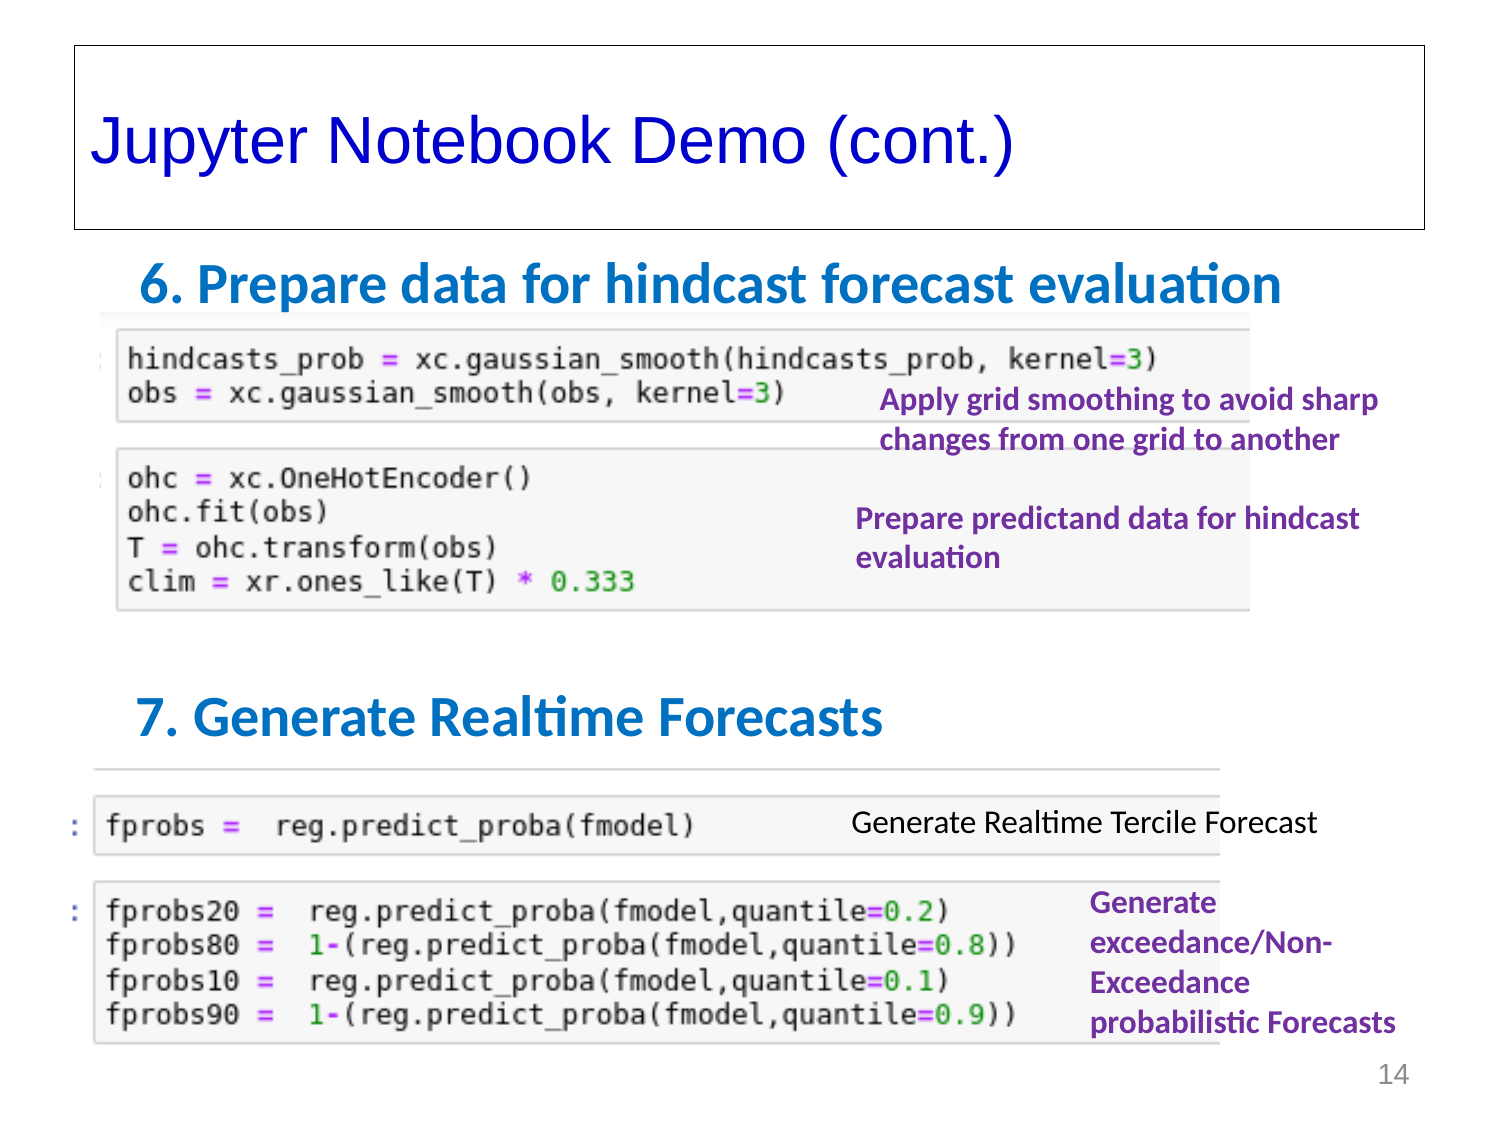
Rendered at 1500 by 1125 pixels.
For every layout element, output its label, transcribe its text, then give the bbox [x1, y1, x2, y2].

text_box Prepare predictand data for hindcast evaluation [1254, 488, 1401, 583]
text_box Jupyter Notebook Demo (cont.) [74, 45, 1425, 230]
text_box 6. Prepare data for hindcast forecast evaluation [125, 237, 1425, 323]
text_box Generate Realtime Tercile Forecast [1226, 793, 1397, 848]
slide_number 14 [1074, 1048, 1425, 1103]
text_box Generate exceedance/Non-Exceedance probabilistic Forecasts [1226, 873, 1425, 1048]
text_box Apply grid smoothing to avoid sharp changes from one grid to another [1254, 369, 1425, 465]
picture [99, 312, 1251, 613]
text_box 7. Generate Realtime Forecasts [120, 670, 1421, 756]
picture [69, 768, 1221, 1057]
